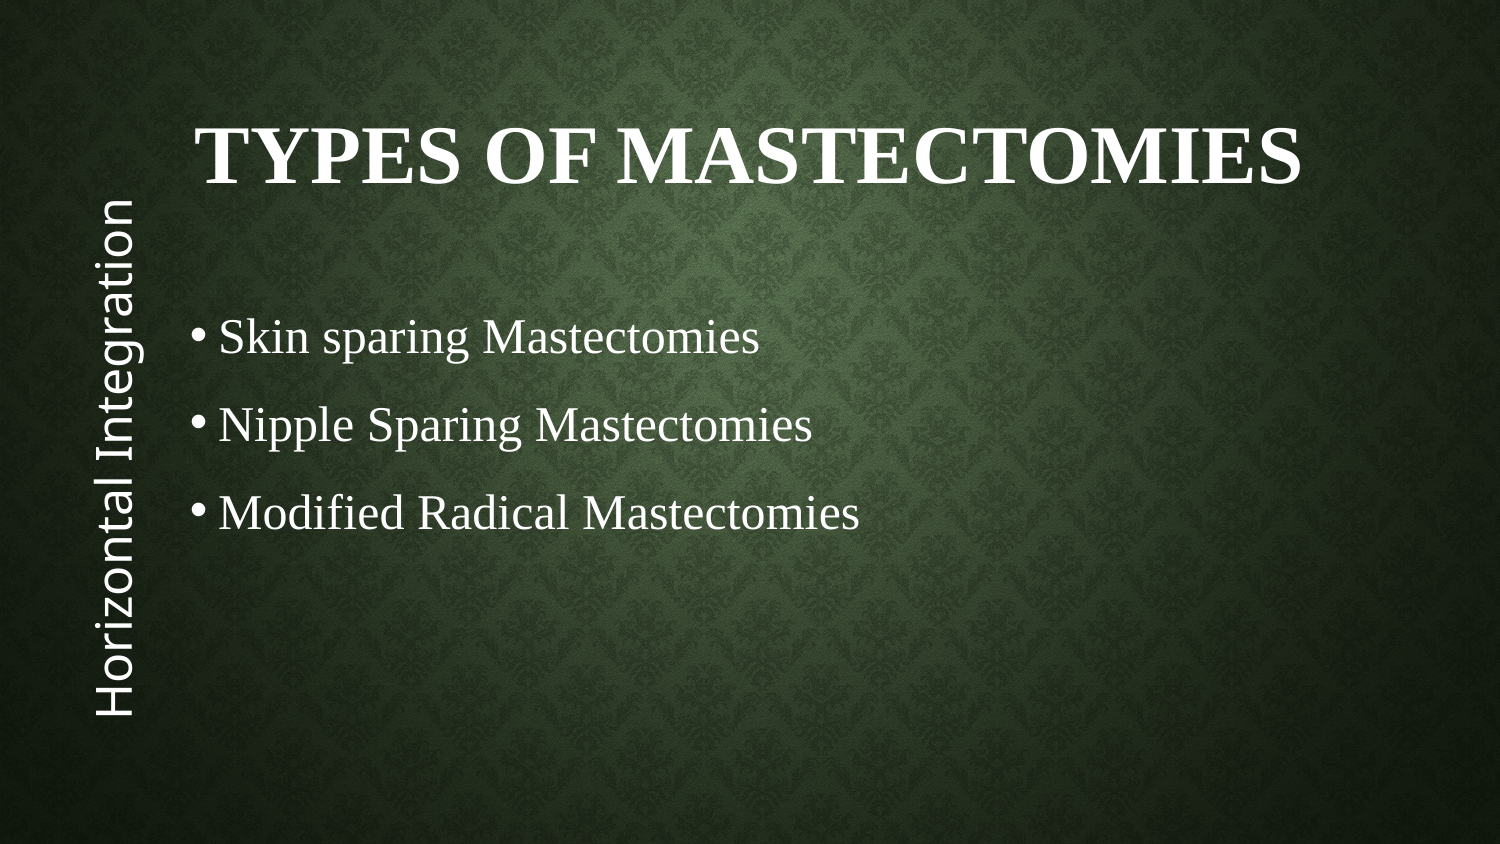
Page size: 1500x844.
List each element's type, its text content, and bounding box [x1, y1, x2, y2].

list Skin sparing Mastectomies Nipple Sparing Mastectomies Modified Radical Mastectomies [201, 284, 1449, 739]
text_box Horizontal Integration [62, 134, 201, 785]
title Types of Mastectomies [112, 75, 1387, 239]
